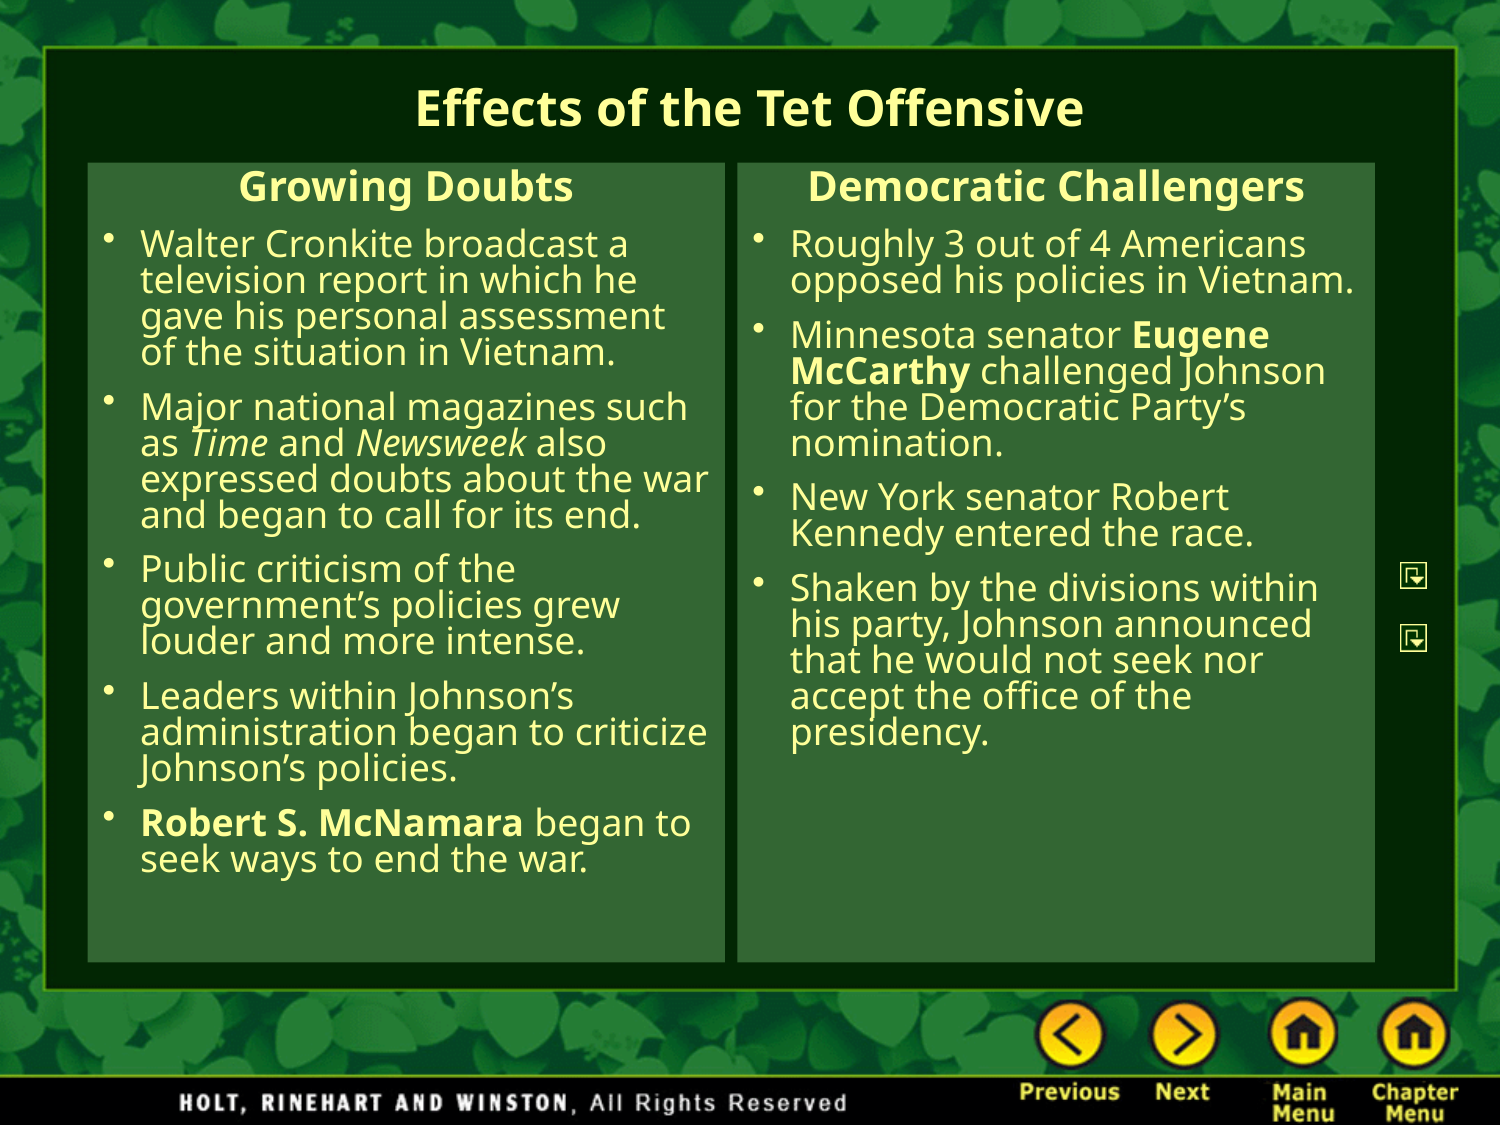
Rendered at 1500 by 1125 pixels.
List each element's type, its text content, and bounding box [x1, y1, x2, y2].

picture [0, 0, 1500, 1125]
list Democratic Challengers Roughly 3 out of 4 Americans opposed his policies in Vietnam. Minnesota senator Eugene McCarthy challenged Johnson for the Democratic Party’s nomination. New York senator Robert Kennedy entered the race. Shaken by the divisions within his party, Johnson announced that he would not seek nor accept the office of the presidency. [737, 162, 1375, 963]
list Growing Doubts Walter Cronkite broadcast a television report in which he gave his personal assessment of the situation in Vietnam. Major national magazines such as Time and Newsweek also expressed doubts about the war and began to call for its end. Public criticism of the government’s policies grew louder and more intense. Leaders within Johnson’s administration began to criticize Johnson’s policies. Robert S. McNamara began to seek ways to end the war. [87, 162, 725, 963]
title Effects of the Tet Offensive [87, 62, 1413, 150]
